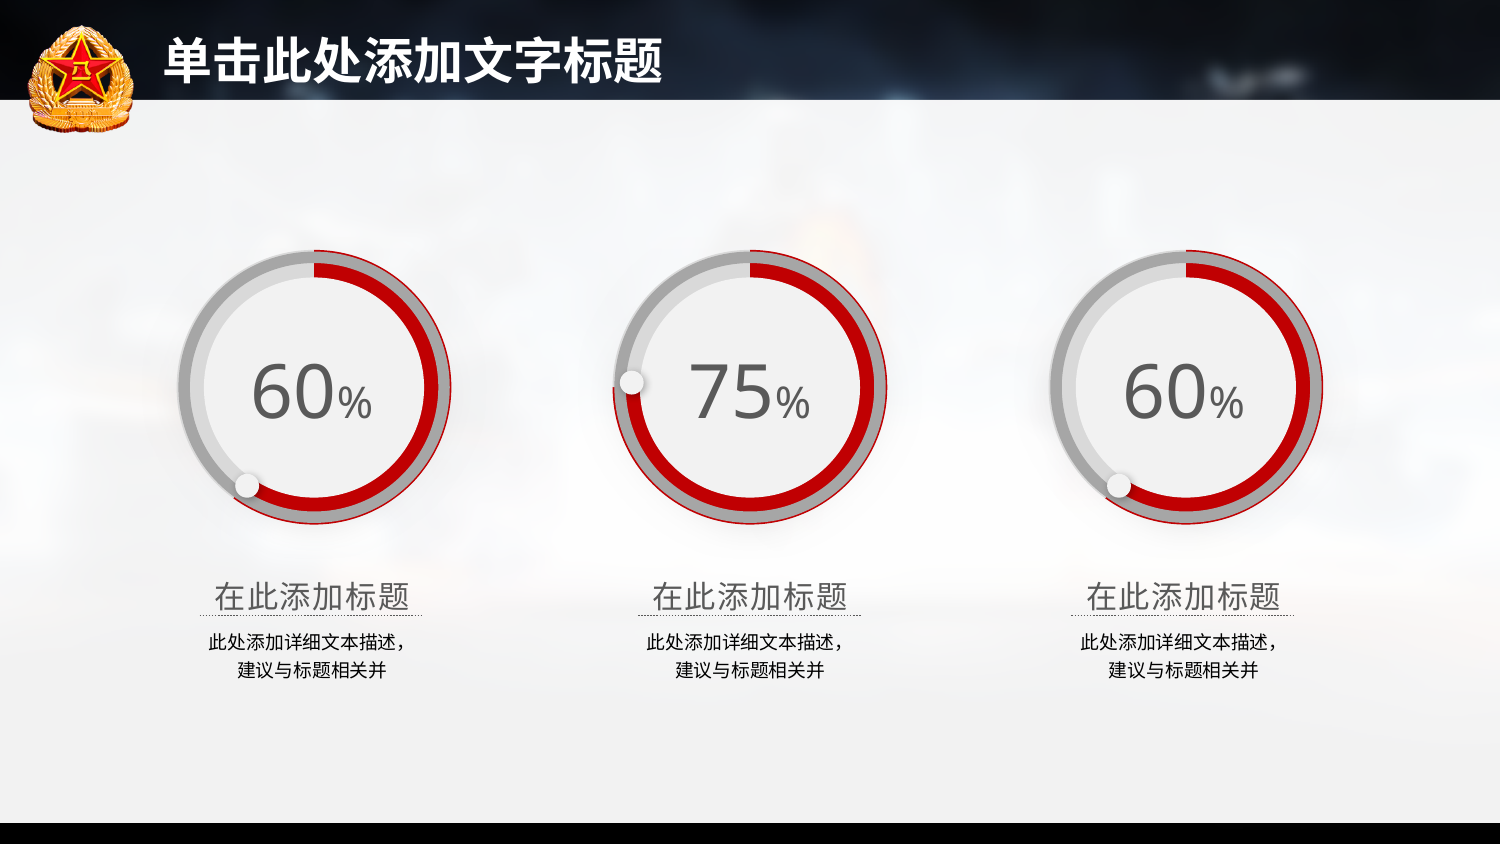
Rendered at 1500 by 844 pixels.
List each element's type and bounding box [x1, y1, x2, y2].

picture [0, 823, 1500, 844]
text_box [1000, 202, 1371, 573]
text_box [622, 569, 878, 687]
text_box [1056, 569, 1312, 687]
picture [0, 0, 1500, 133]
text_box [129, 202, 499, 573]
text_box [565, 202, 935, 573]
text_box [184, 569, 440, 687]
